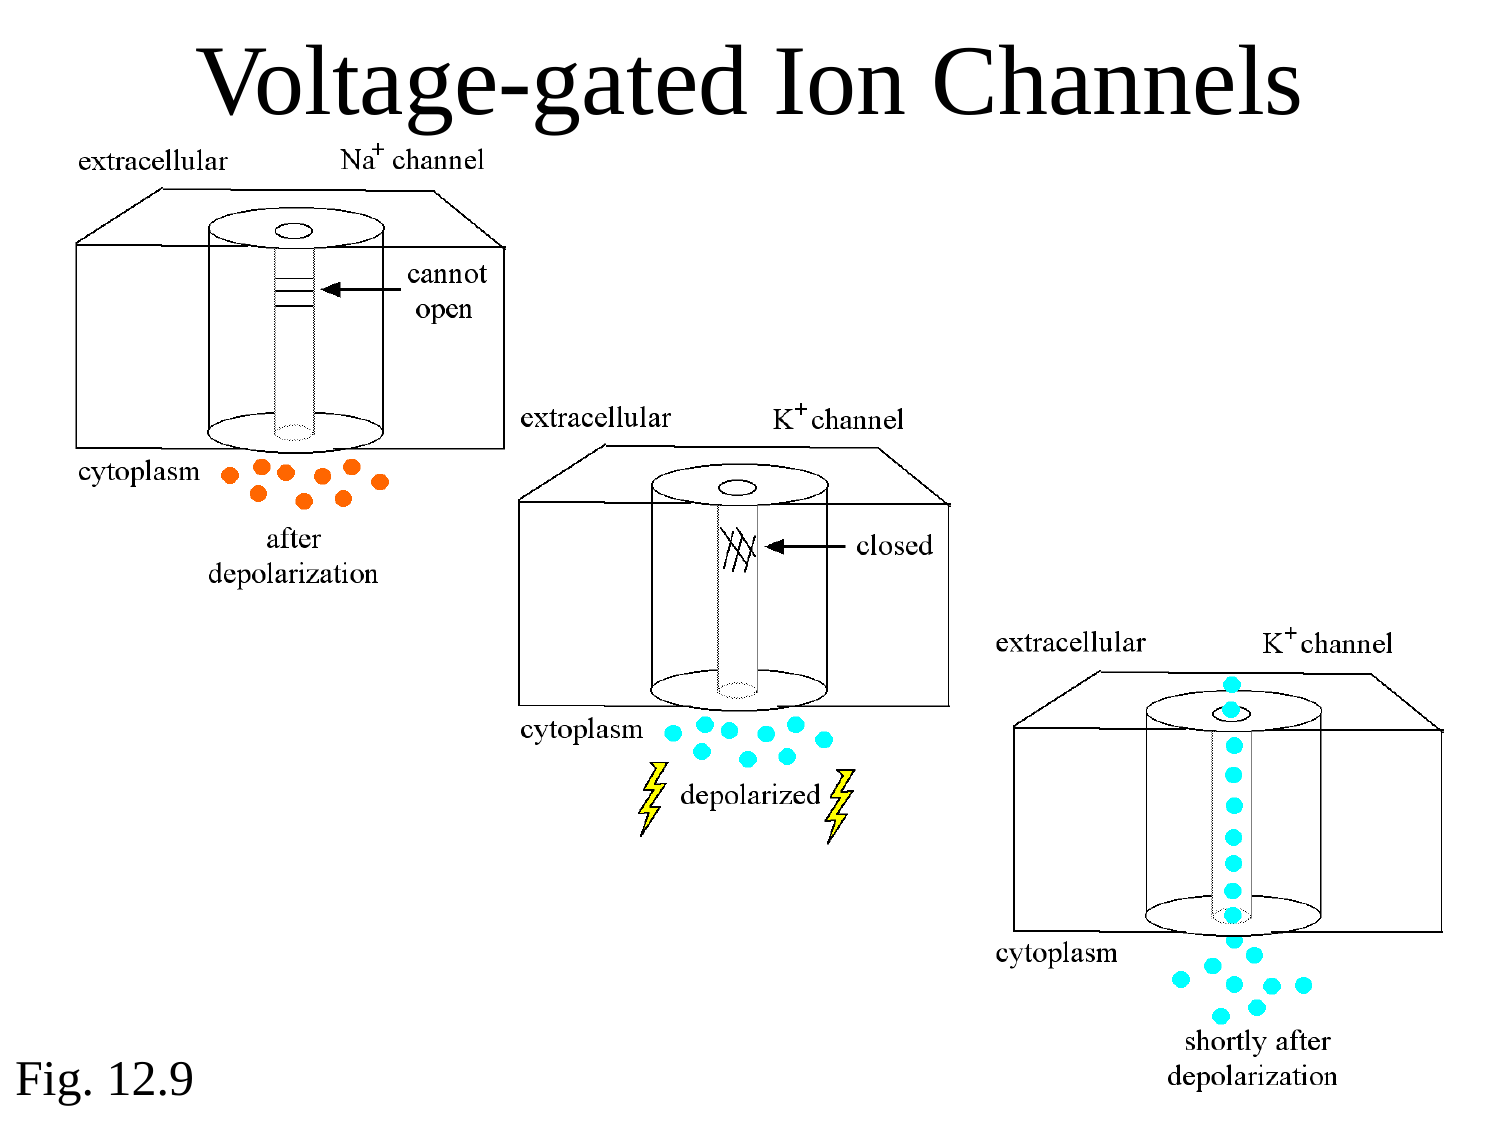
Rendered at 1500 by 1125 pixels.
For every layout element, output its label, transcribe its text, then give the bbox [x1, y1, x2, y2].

picture [66, 143, 959, 851]
picture [987, 626, 1457, 1100]
text_box Voltage-gated Ion Channels [0, 7, 1500, 143]
title Fig. 12.9 [0, 1026, 260, 1125]
